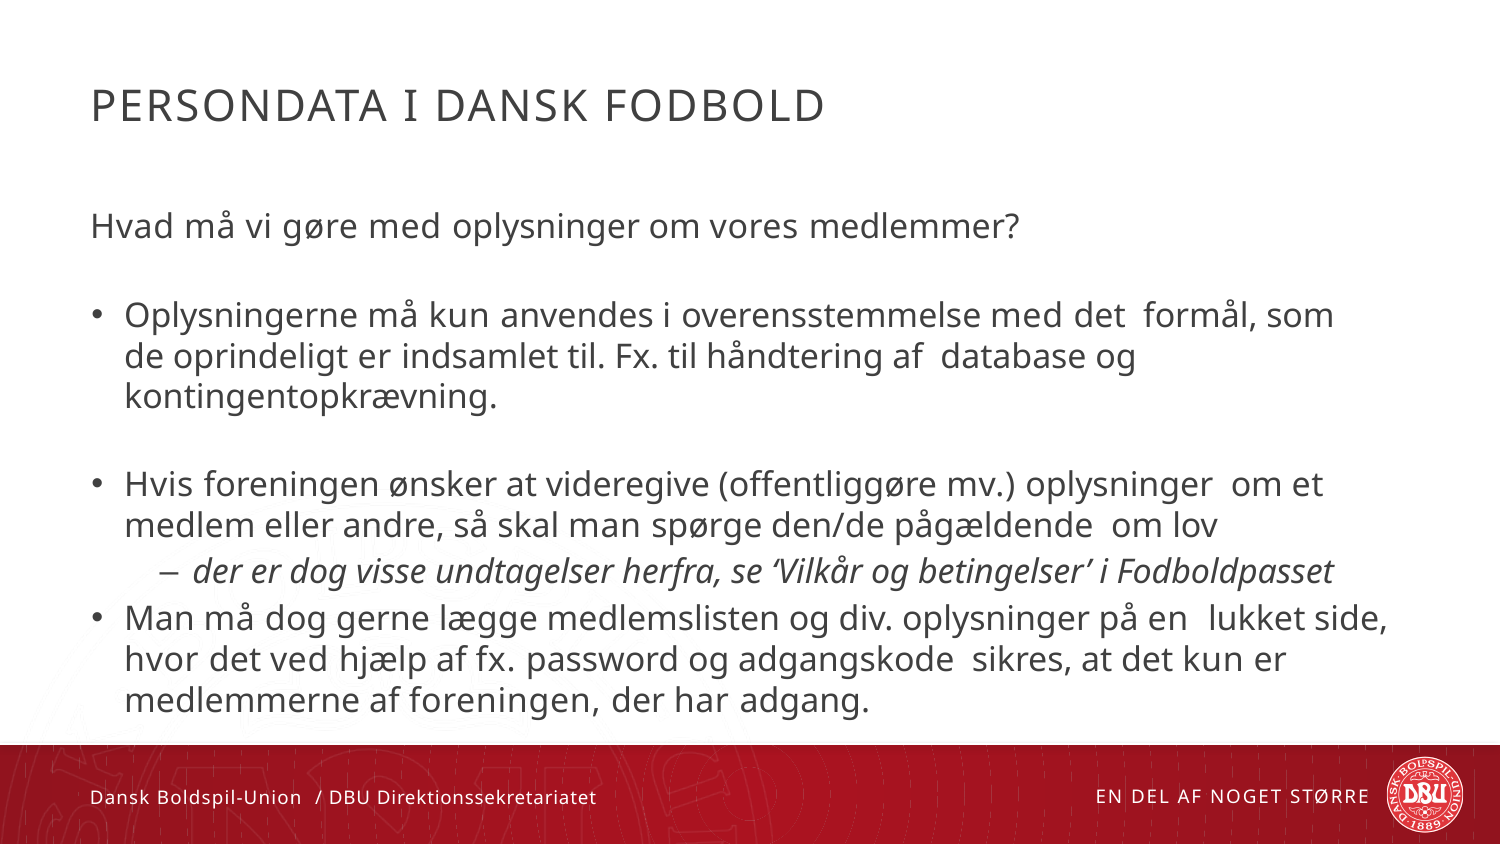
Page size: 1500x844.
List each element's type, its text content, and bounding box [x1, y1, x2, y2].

list Hvad må vi gøre med oplysninger om vores medlemmer? Oplysningerne må kun anvendes i overensstemmelse med det formål, som de oprindeligt er indsamlet til. Fx. til håndtering af database og kontingentopkrævning. Hvis foreningen ønsker at videregive (offentliggøre mv.) oplysninger om et medlem eller andre, så skal man spørge den/de pågældende om lov der er dog visse undtagelser herfra, se ‘Vilkår og betingelser’ i Fodboldpasset Man må dog gerne lægge medlemslisten og div. oplysninger på en lukket side, hvor det ved hjælp af fx. password og adgangskode sikres, at det kun er medlemmerne af foreningen, der har adgang. [75, 196, 1425, 732]
title Persondata i dansk fodbold [75, 33, 1425, 175]
